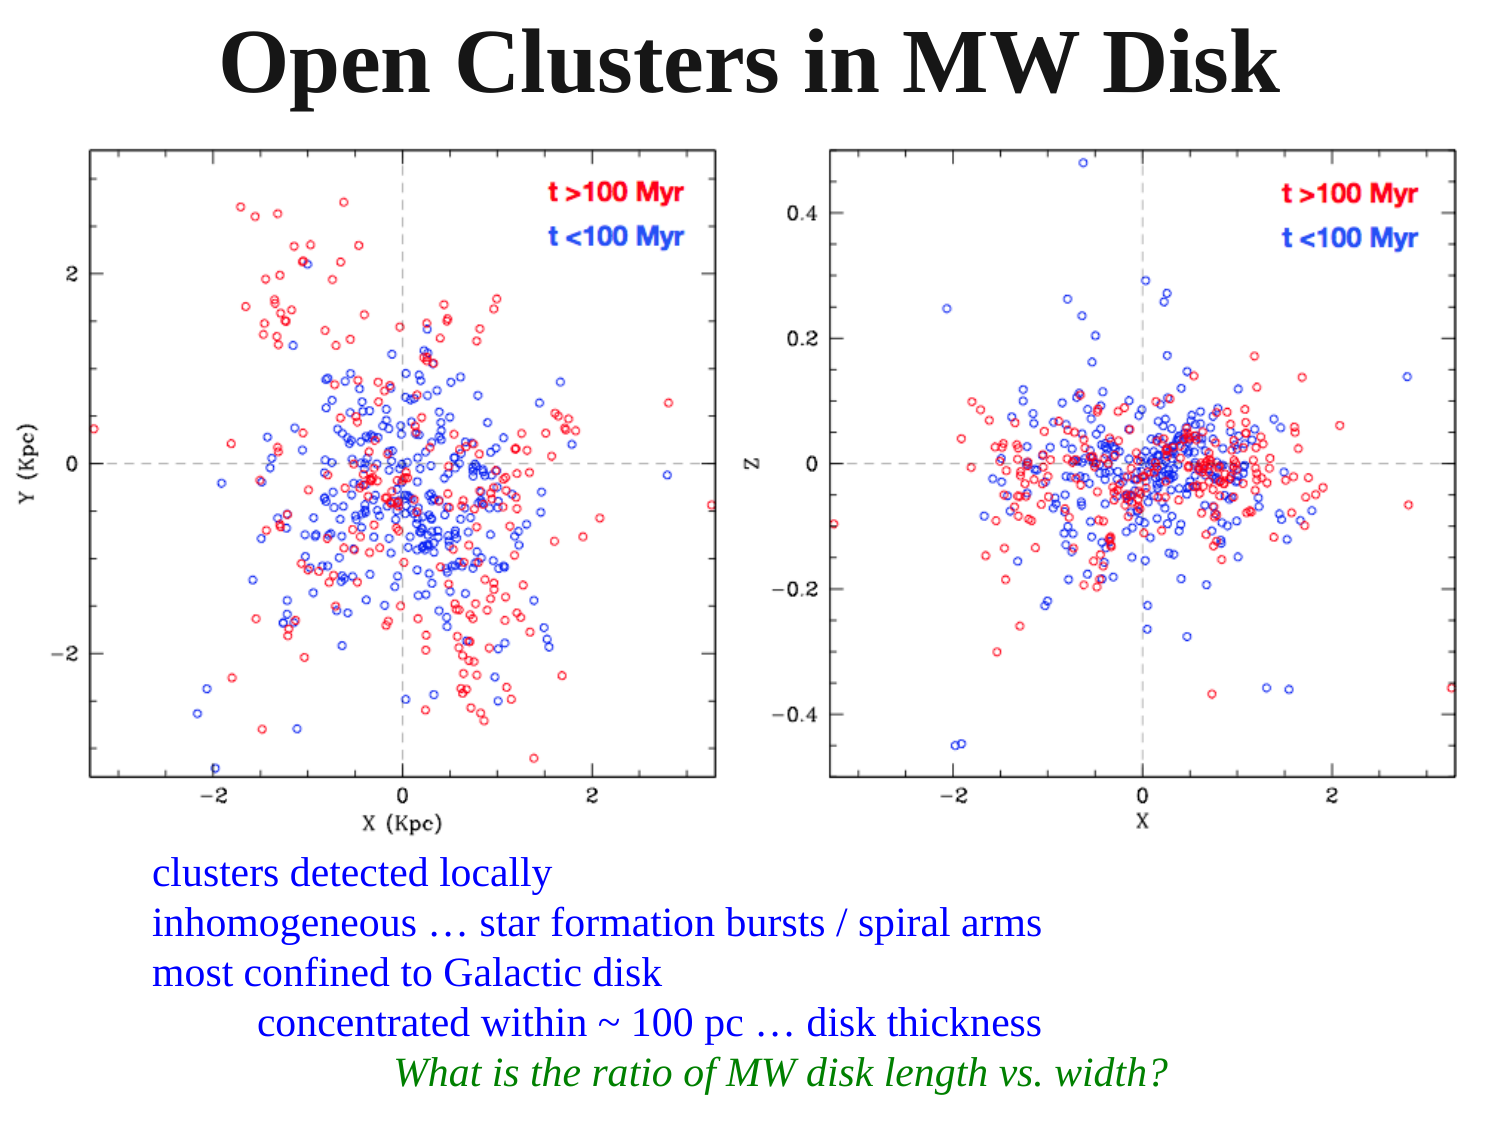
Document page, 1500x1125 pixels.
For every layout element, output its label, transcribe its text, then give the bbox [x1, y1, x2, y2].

text_box clusters detected locally inhomogeneous … star formation bursts / spiral arms most confined to Galactic disk concentrated within ~ 100 pc … disk thickness What is the ratio of MW disk length vs. width? [137, 871, 1425, 1103]
picture [0, 124, 1500, 863]
title Open Clusters in MW Disk [0, 0, 1500, 124]
